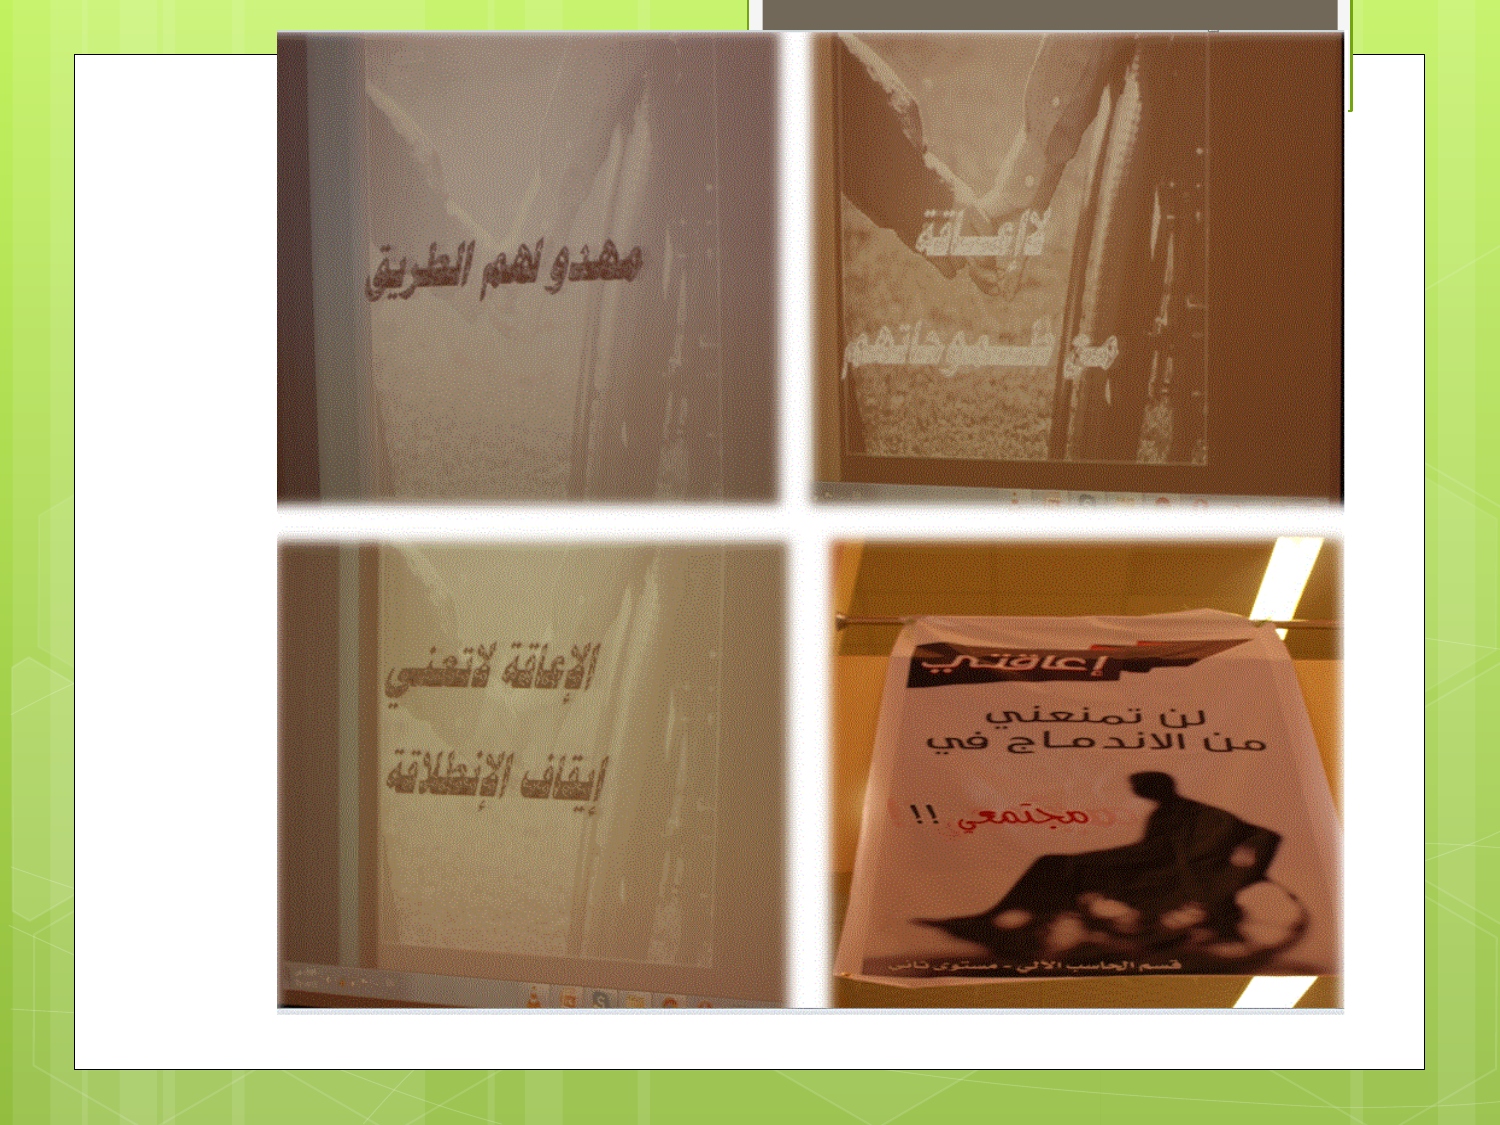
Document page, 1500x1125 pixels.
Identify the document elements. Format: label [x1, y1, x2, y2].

picture [277, 30, 1349, 1016]
